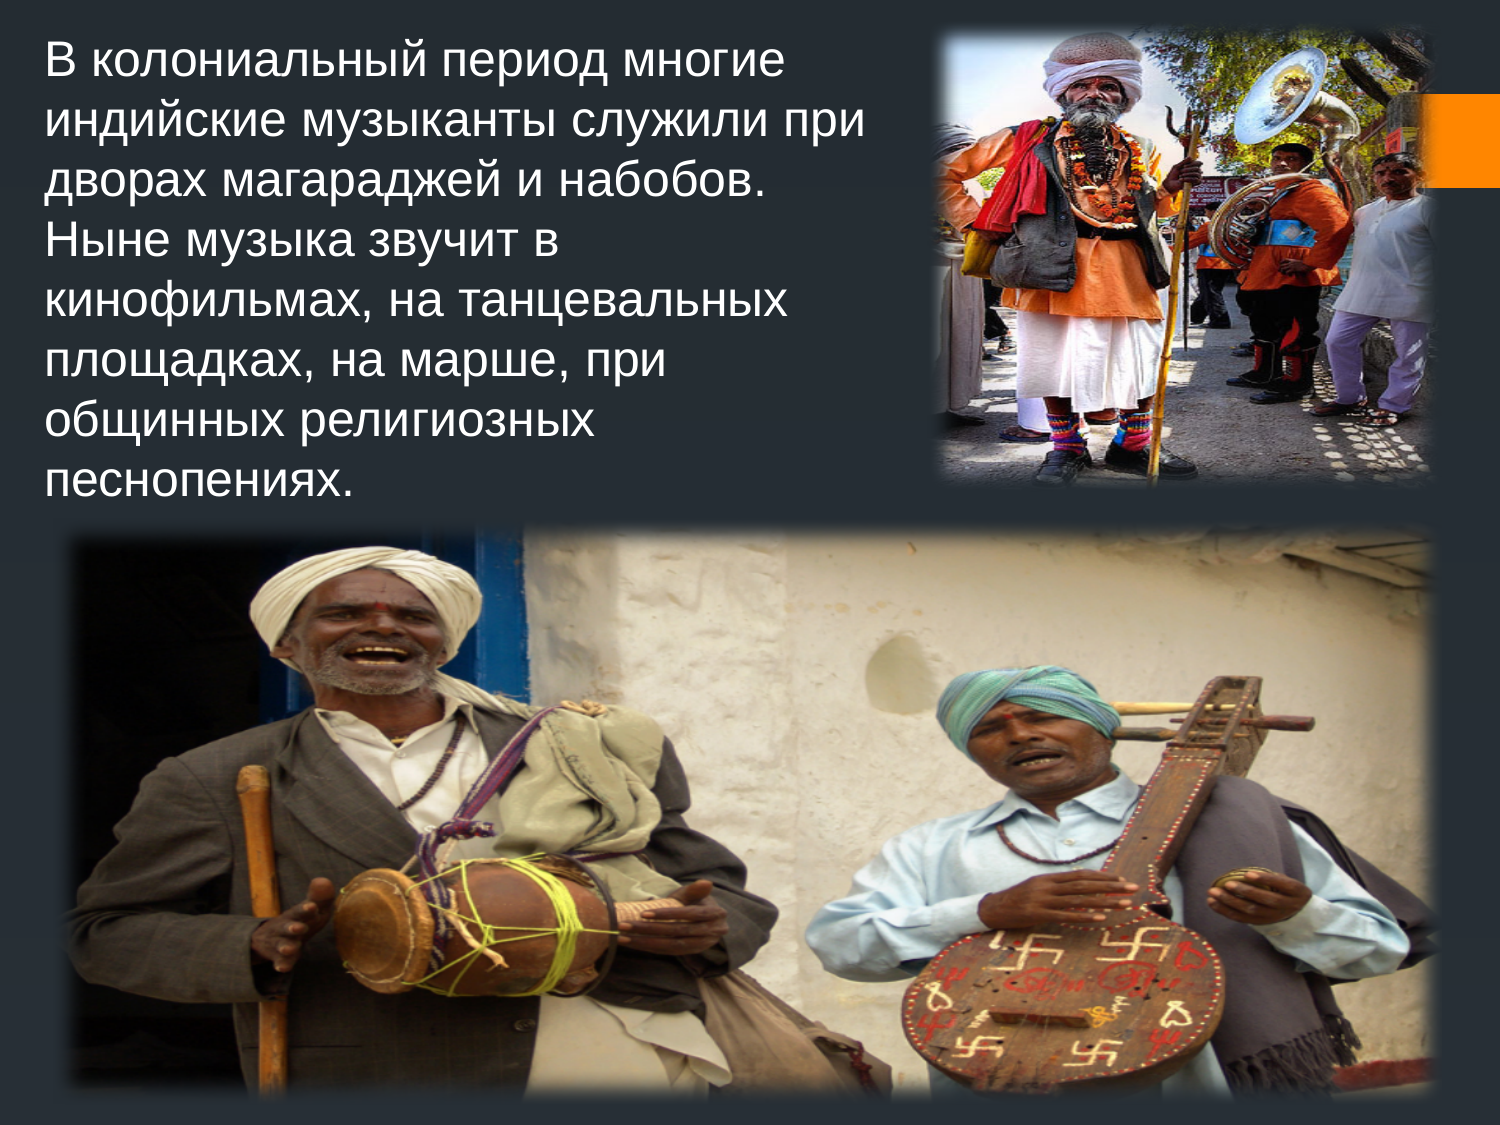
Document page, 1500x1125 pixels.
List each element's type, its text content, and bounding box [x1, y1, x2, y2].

picture [926, 18, 1442, 493]
text_box В колониальный период многие индийские музыканты служили при дворах магараджей и набобов. Ныне музыка звучит в кинофильмах, на танцевальных площадках, на марше, при общинных религиозных песнопениях. [29, 19, 904, 514]
picture [52, 518, 1442, 1106]
